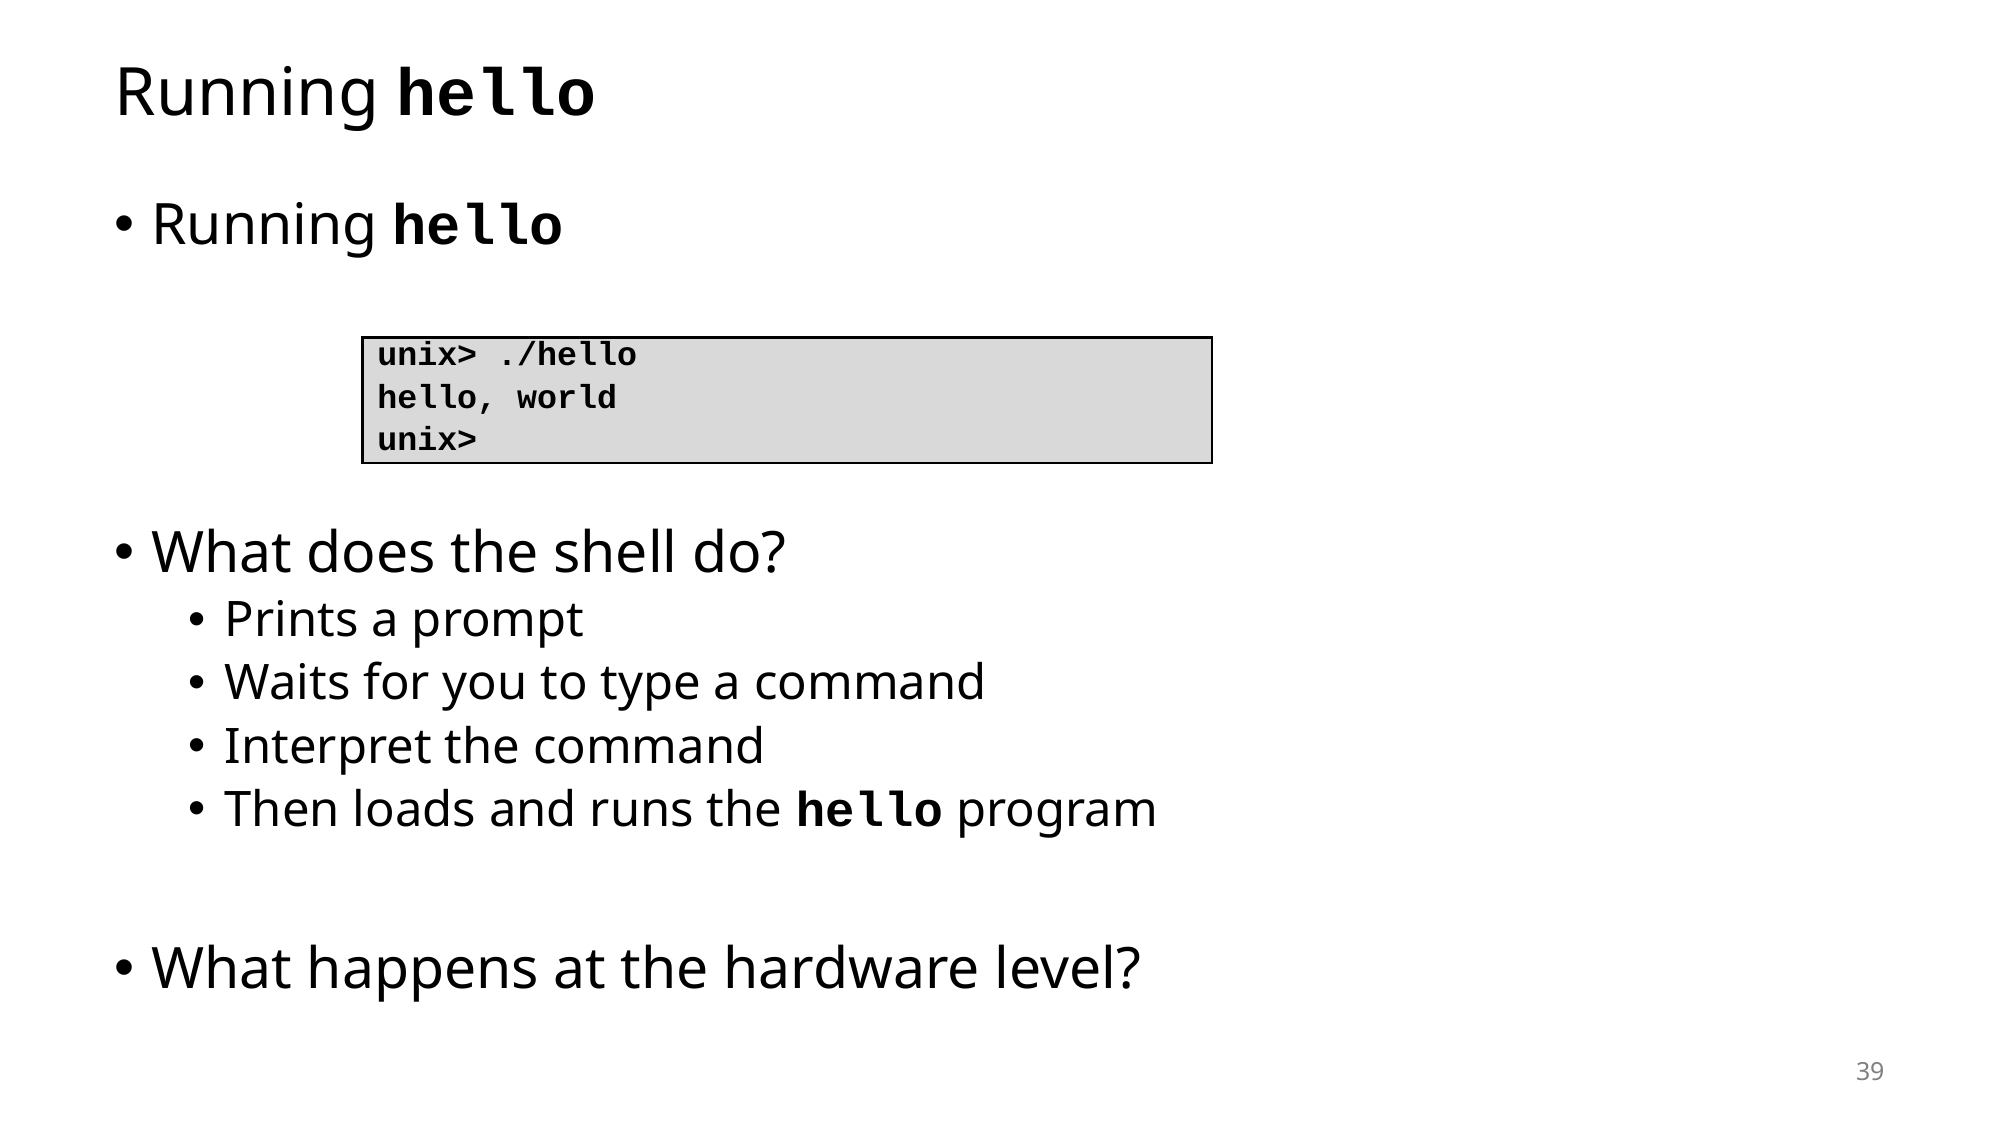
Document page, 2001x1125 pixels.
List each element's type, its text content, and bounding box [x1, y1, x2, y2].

text_box unix> ./hello hello, world unix> [362, 337, 1213, 464]
slide_number 39 [1749, 1042, 1900, 1103]
list Running hello What does the shell do? Prints a prompt Waits for you to type a command Interpret the command Then loads and runs the hello program What happens at the hardware level? [99, 187, 1900, 1013]
title Running hello [99, 37, 1900, 150]
